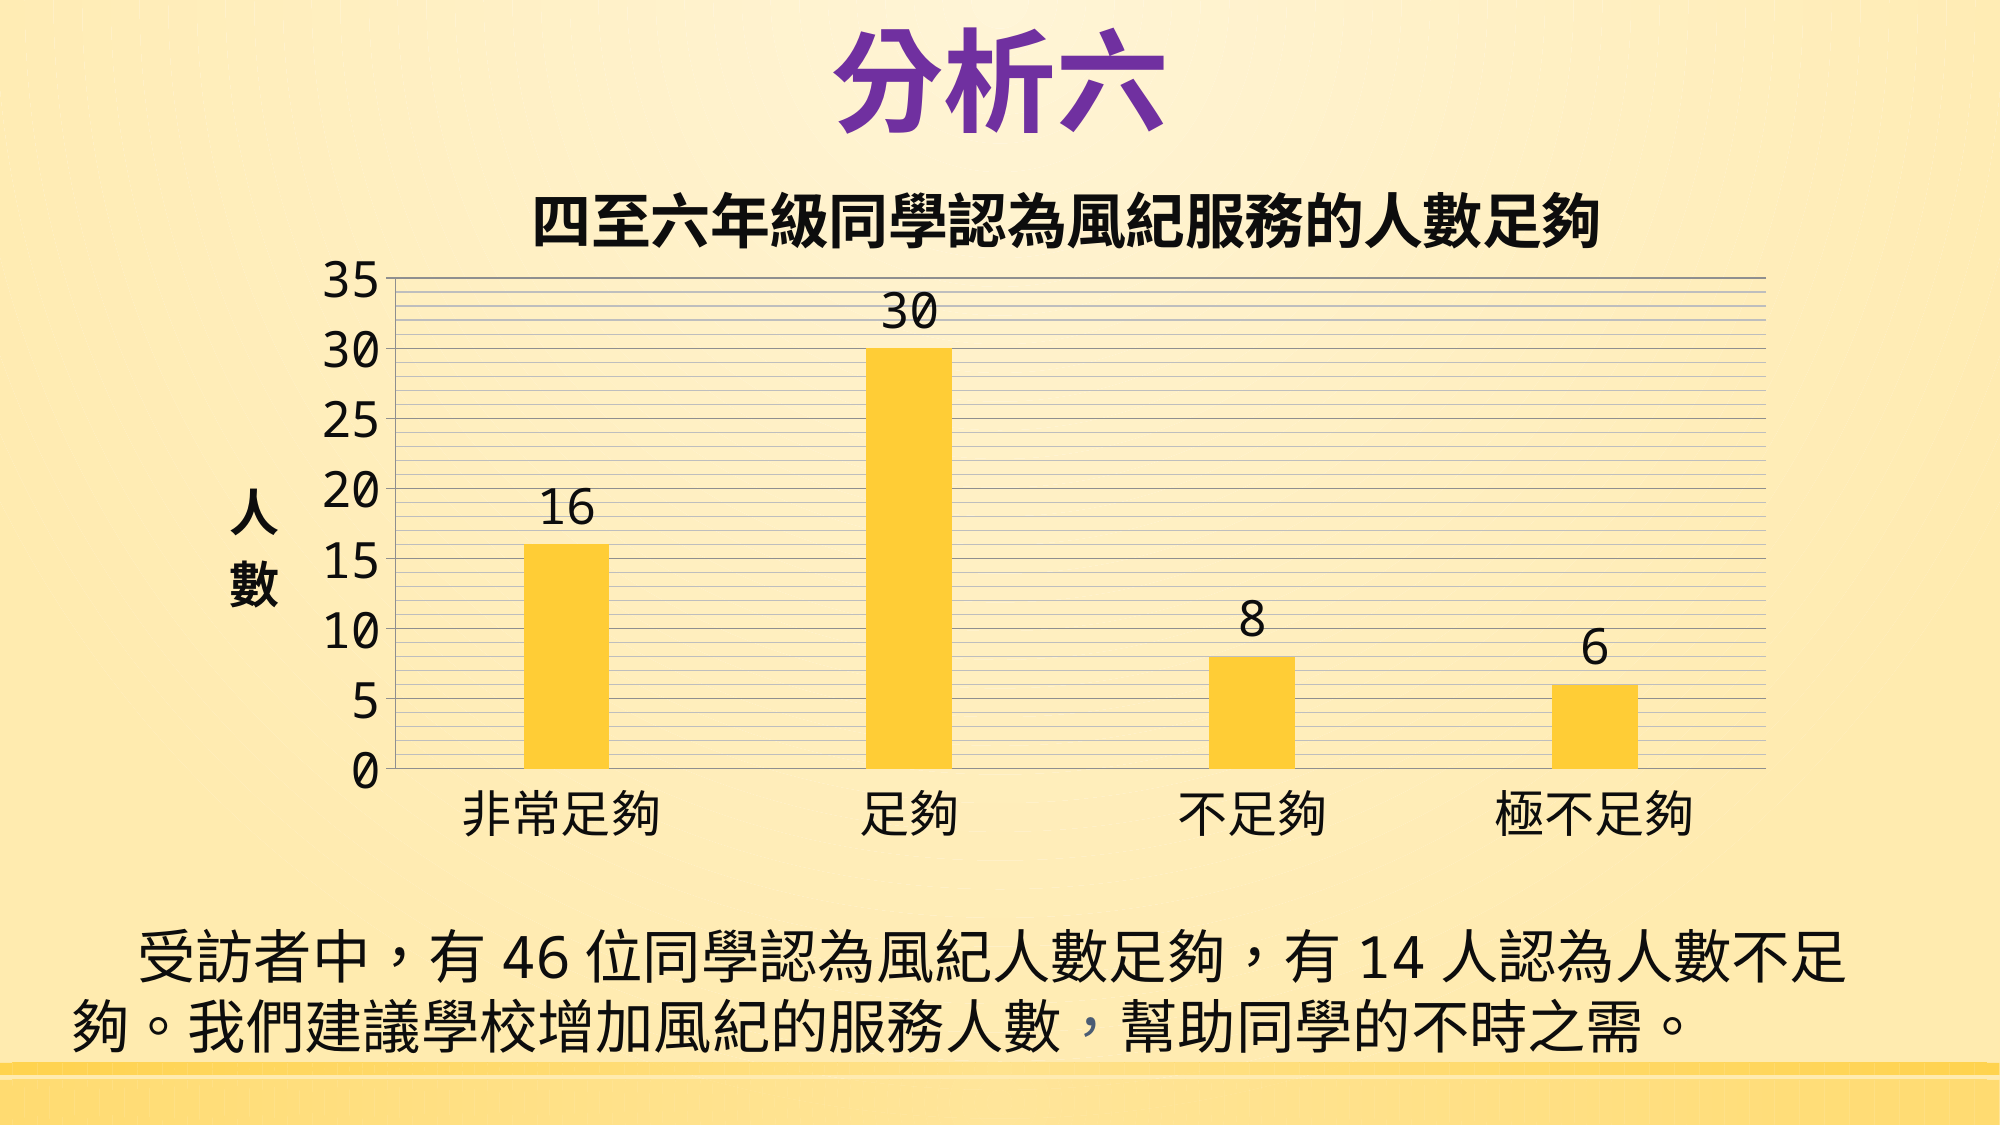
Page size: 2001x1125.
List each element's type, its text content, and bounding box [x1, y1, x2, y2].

text_box 分析六 [816, 19, 1184, 58]
text_box 受訪者中，有46位同學認為風紀人數足夠，有14人認為人數不足夠。我們建議學校增加風紀的服務人數，幫助同學的不時之需。 [56, 912, 1909, 1068]
chart [193, 58, 1807, 972]
